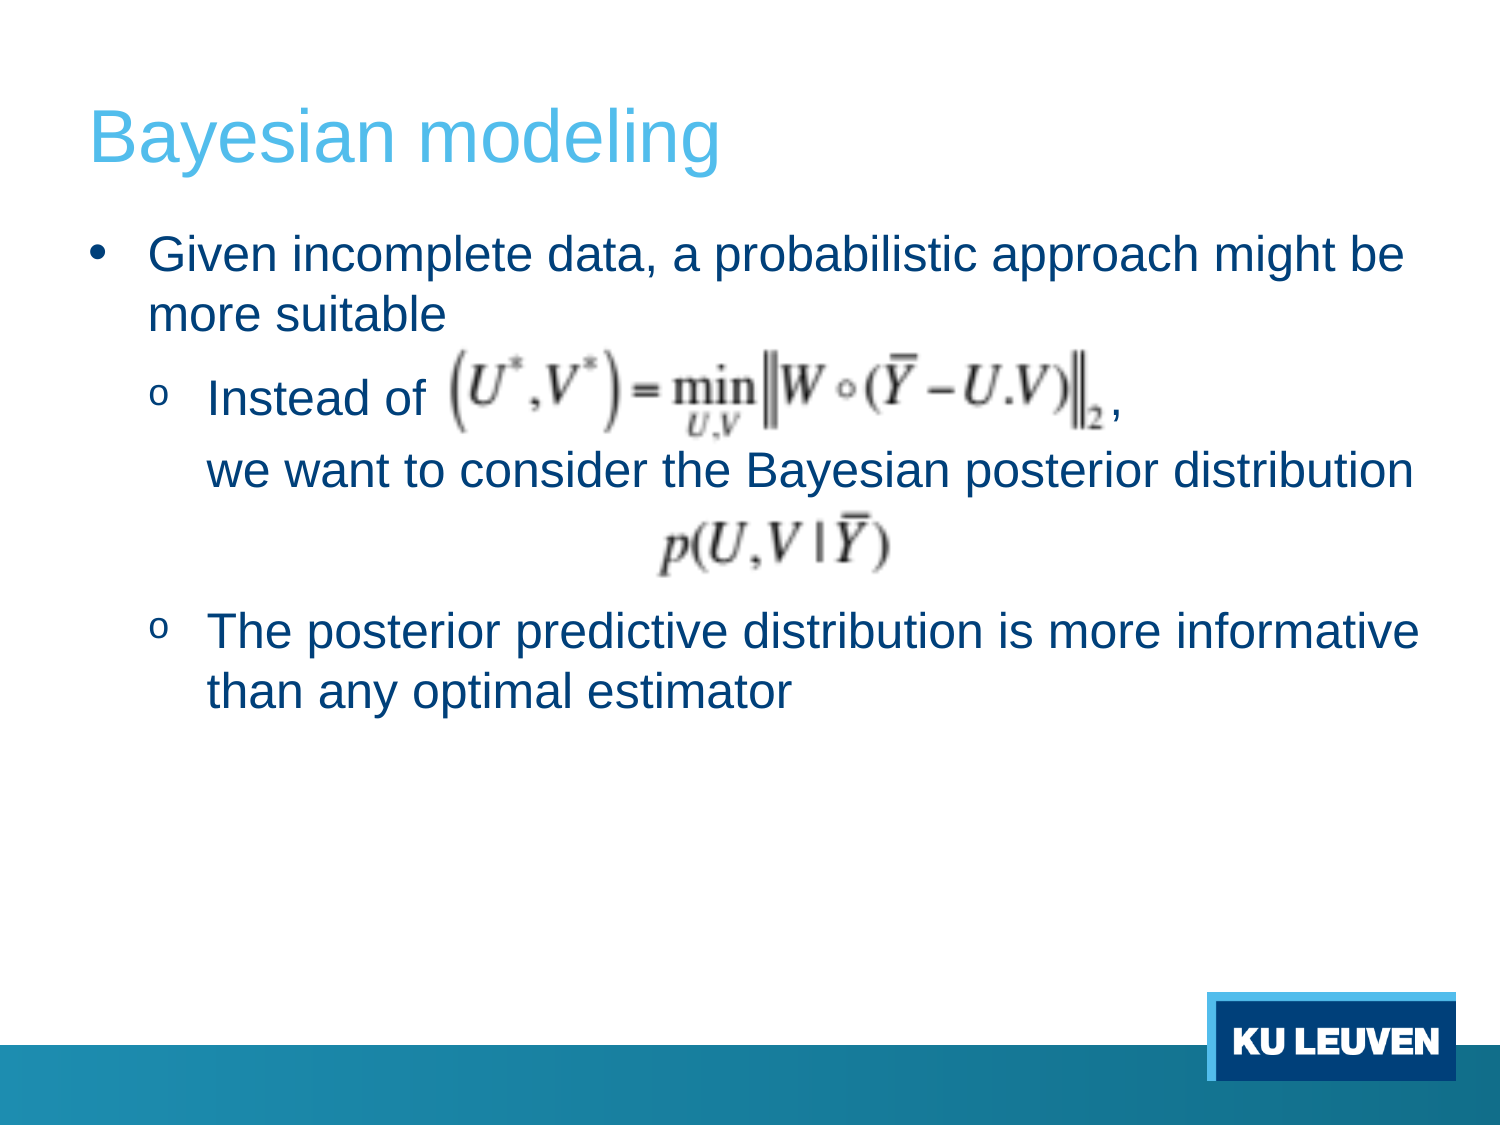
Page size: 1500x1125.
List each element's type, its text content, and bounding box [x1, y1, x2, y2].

picture [1207, 992, 1456, 1081]
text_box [651, 504, 895, 582]
list Given incomplete data, a probabilistic approach might be more suitable Instead of , we want to consider the Bayesian posterior distribution The posterior predictive distribution is more informative than any optimal estimator [88, 221, 1456, 948]
title Bayesian modeling [88, 29, 1456, 177]
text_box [445, 336, 1110, 446]
